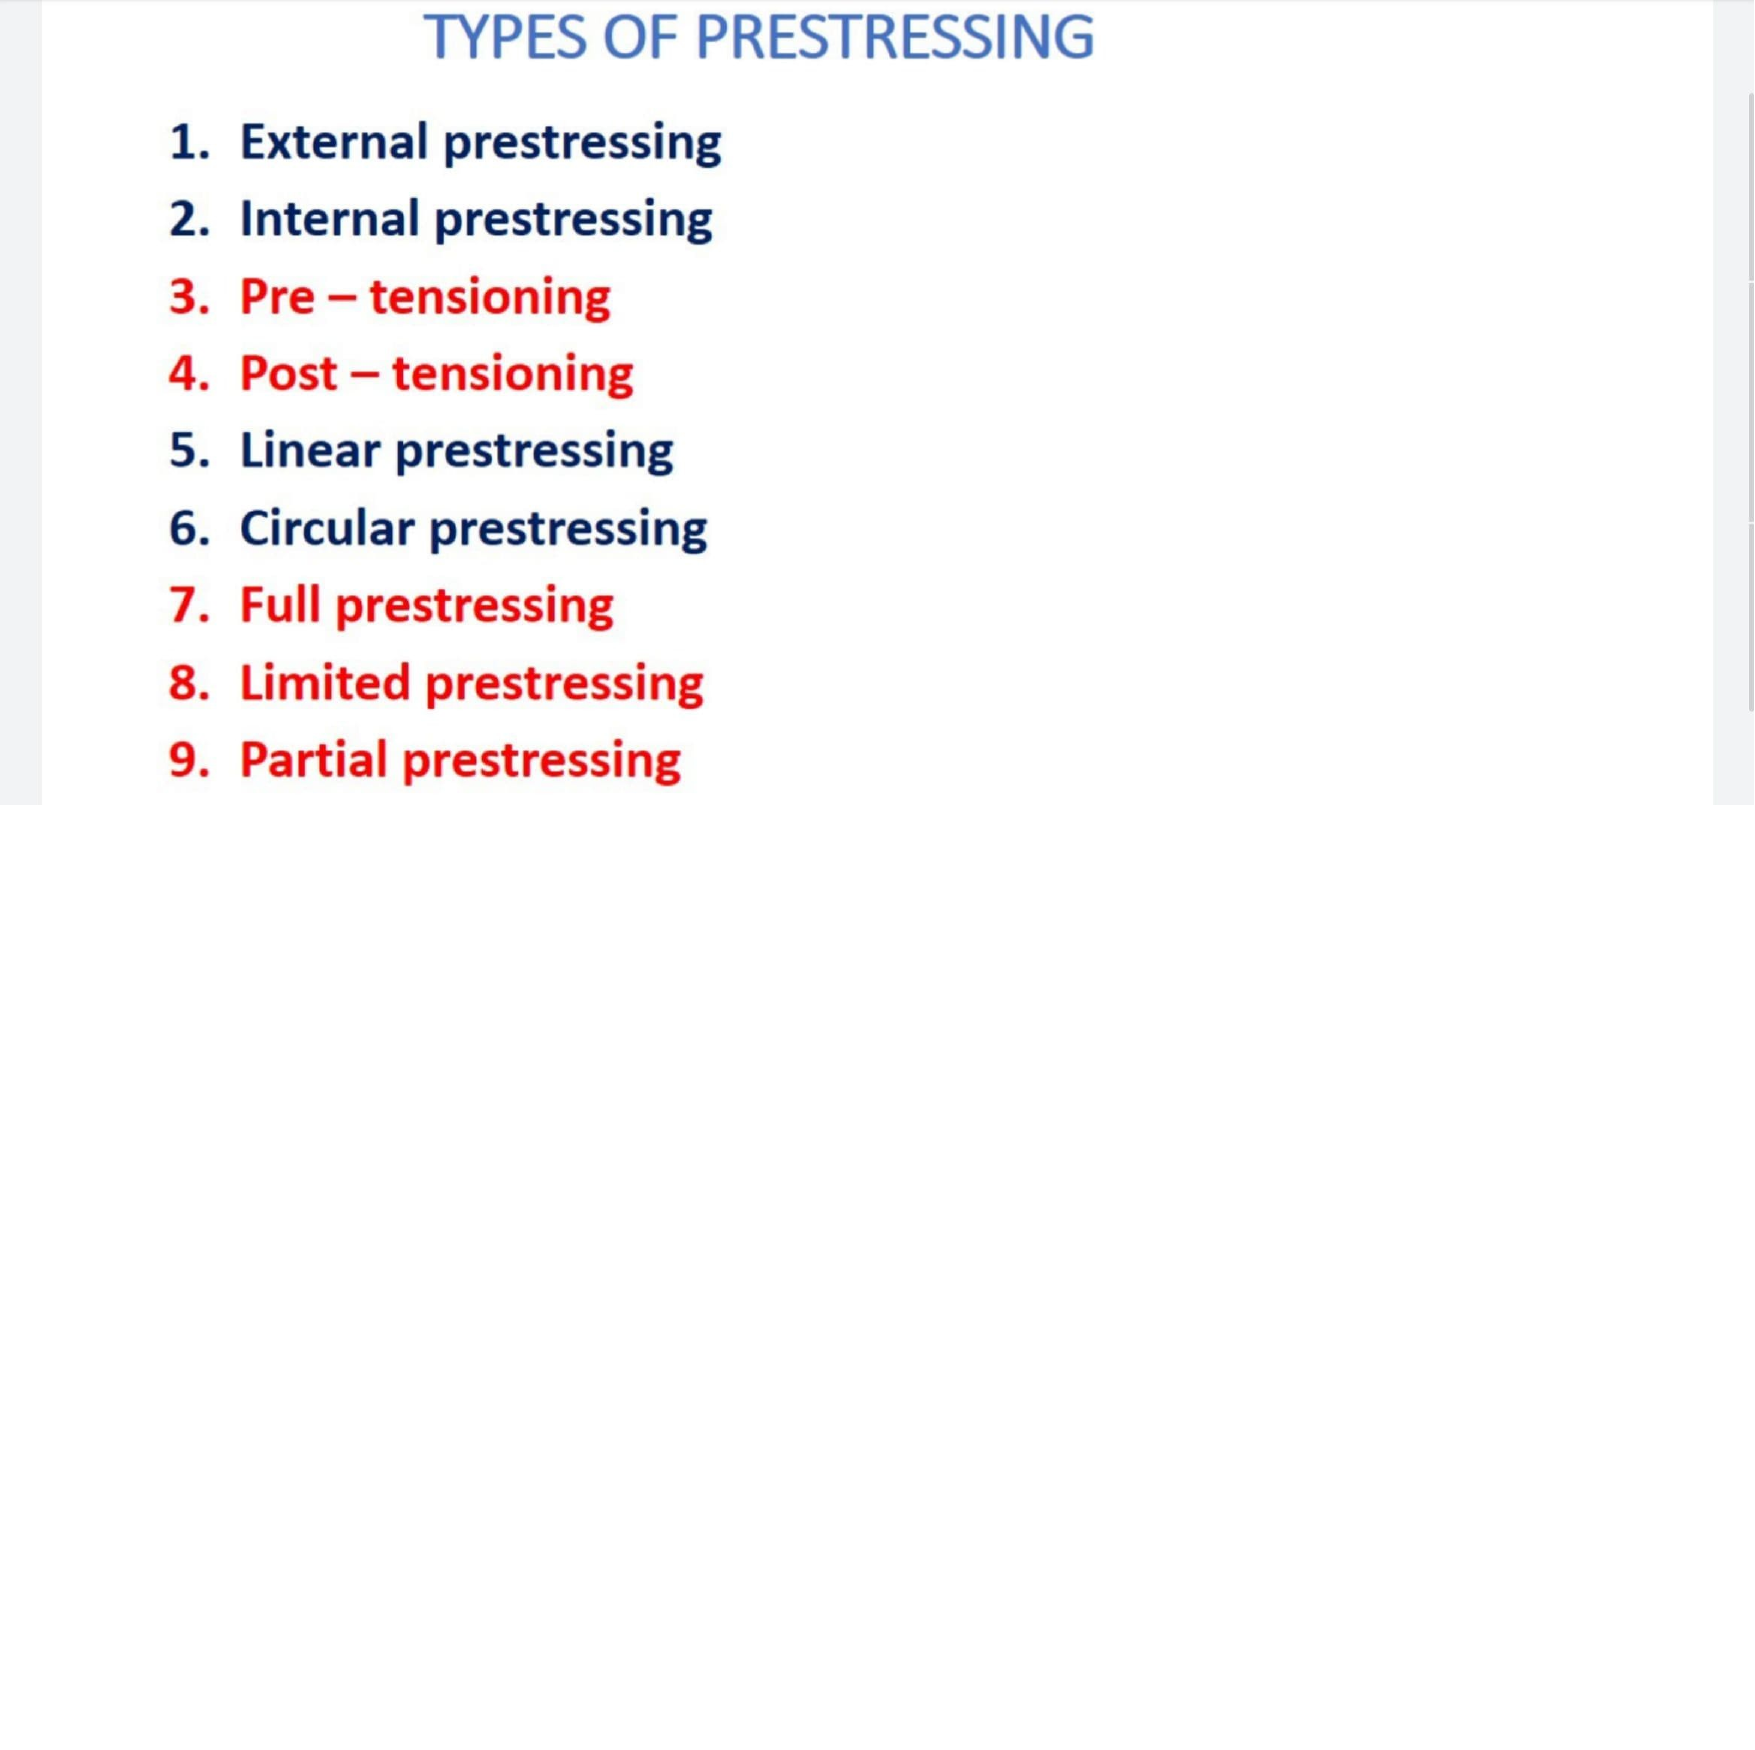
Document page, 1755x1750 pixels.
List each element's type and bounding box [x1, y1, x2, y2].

picture [0, 0, 1755, 805]
